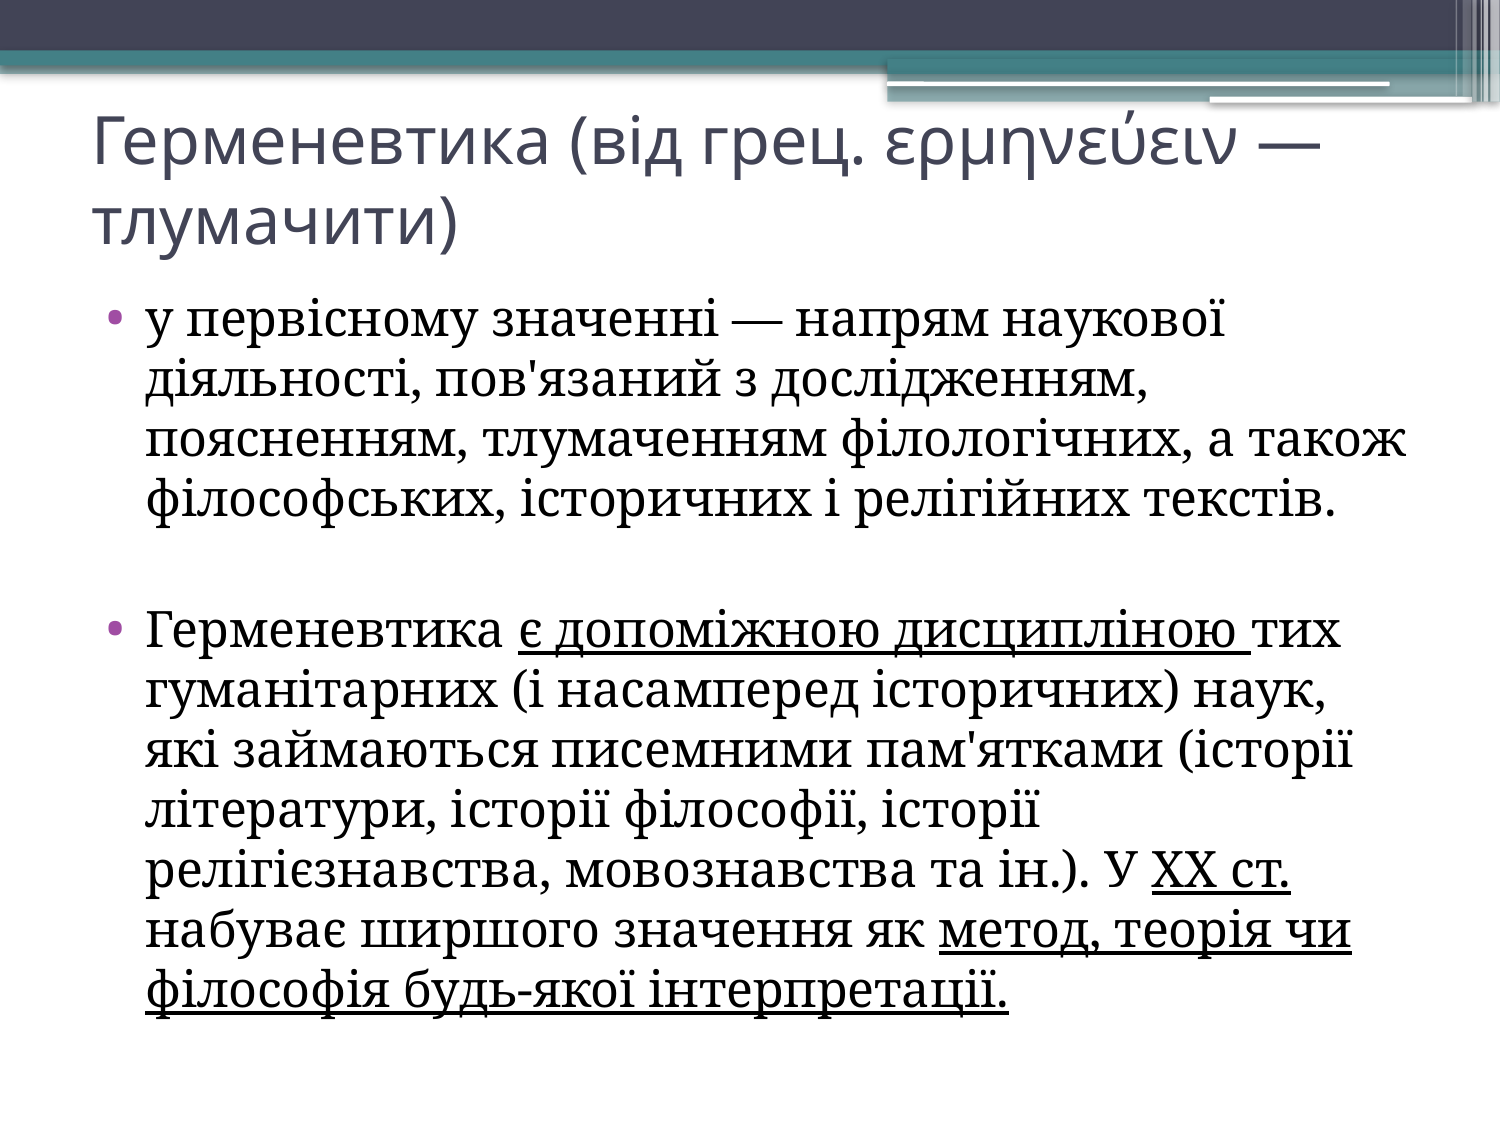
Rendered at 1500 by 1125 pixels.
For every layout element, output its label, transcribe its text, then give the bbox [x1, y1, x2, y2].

list у первісному значенні — напрям наукової діяльності, пов'язаний з дослідженням, поясненням, тлумаченням філологічних, а також філософських, історичних і релігійних текстів. Герменевтика є допоміжною дисципліною тих гуманітарних (і насамперед історичних) наук, які займаються писемними пам'ятками (історії літератури, історії філософії, історії релігієзнавства, мовознавства та ін.). У XX ст. набуває ширшого значення як метод, теорія чи філософія будь-якої інтерпретації. [75, 278, 1425, 1079]
title Герменевтика (від грец. ερμηνεύειν — тлумачити) [76, 90, 1427, 265]
